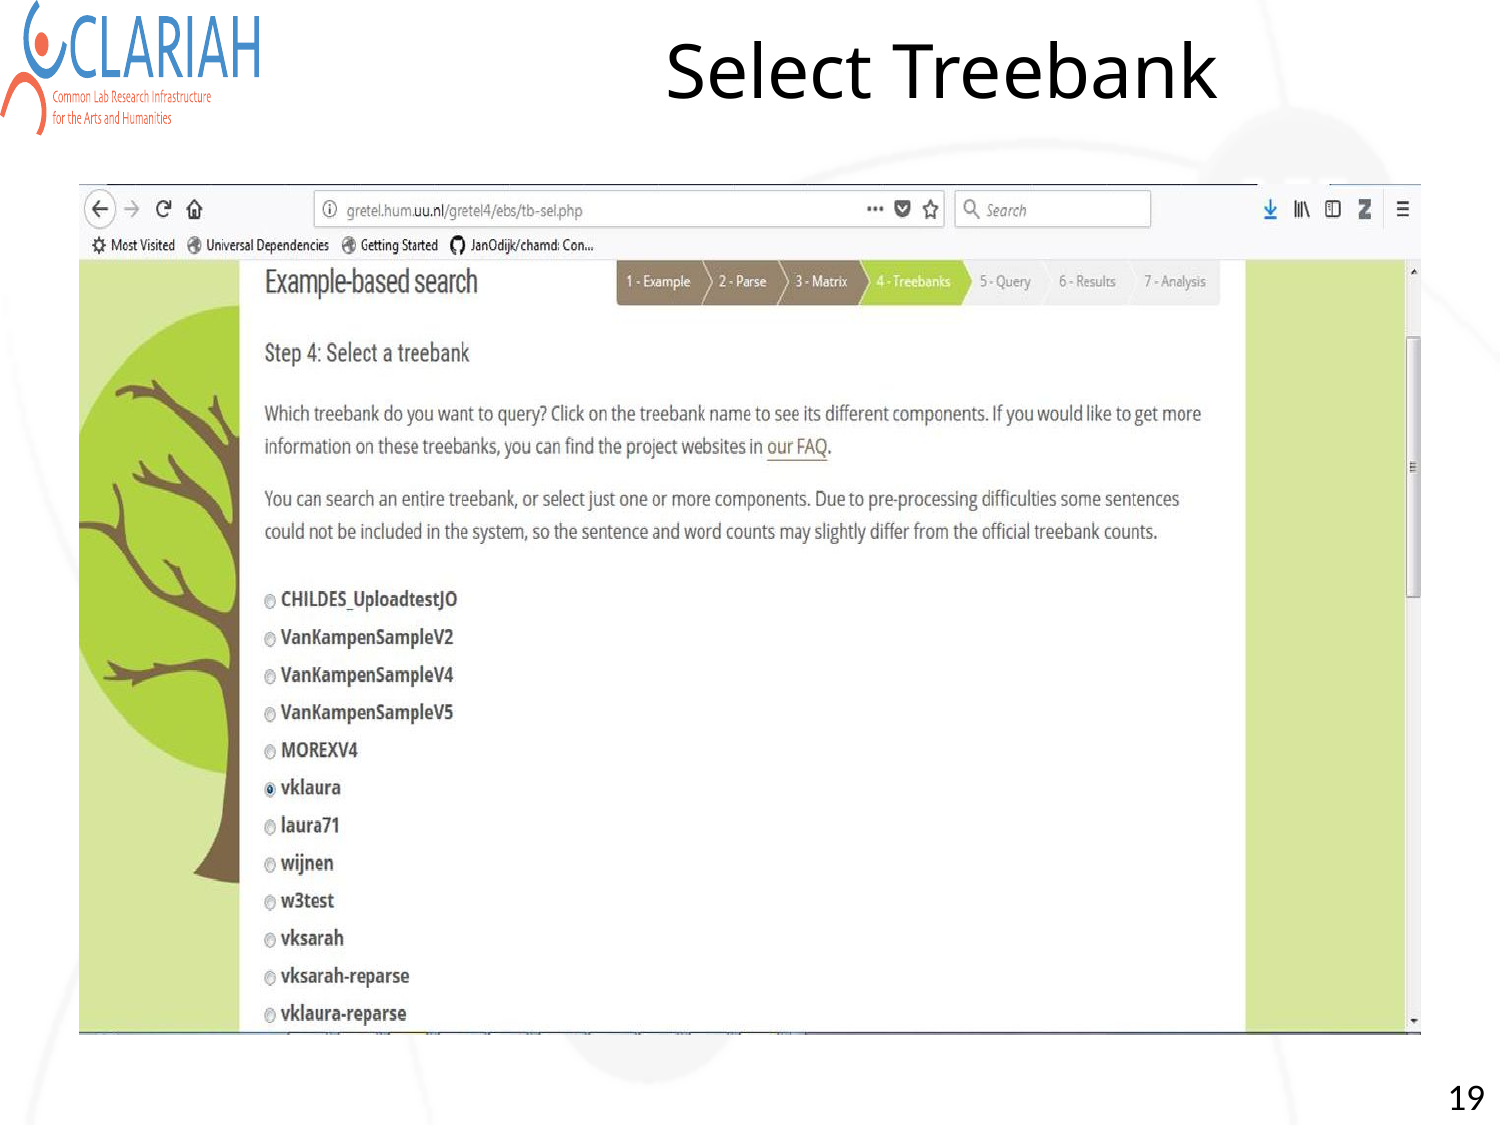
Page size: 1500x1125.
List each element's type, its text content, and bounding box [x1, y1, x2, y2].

picture [0, 0, 1500, 1125]
slide_number 19 [1340, 1065, 1500, 1125]
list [79, 184, 1421, 1036]
title Select Treebank [383, 0, 1500, 138]
